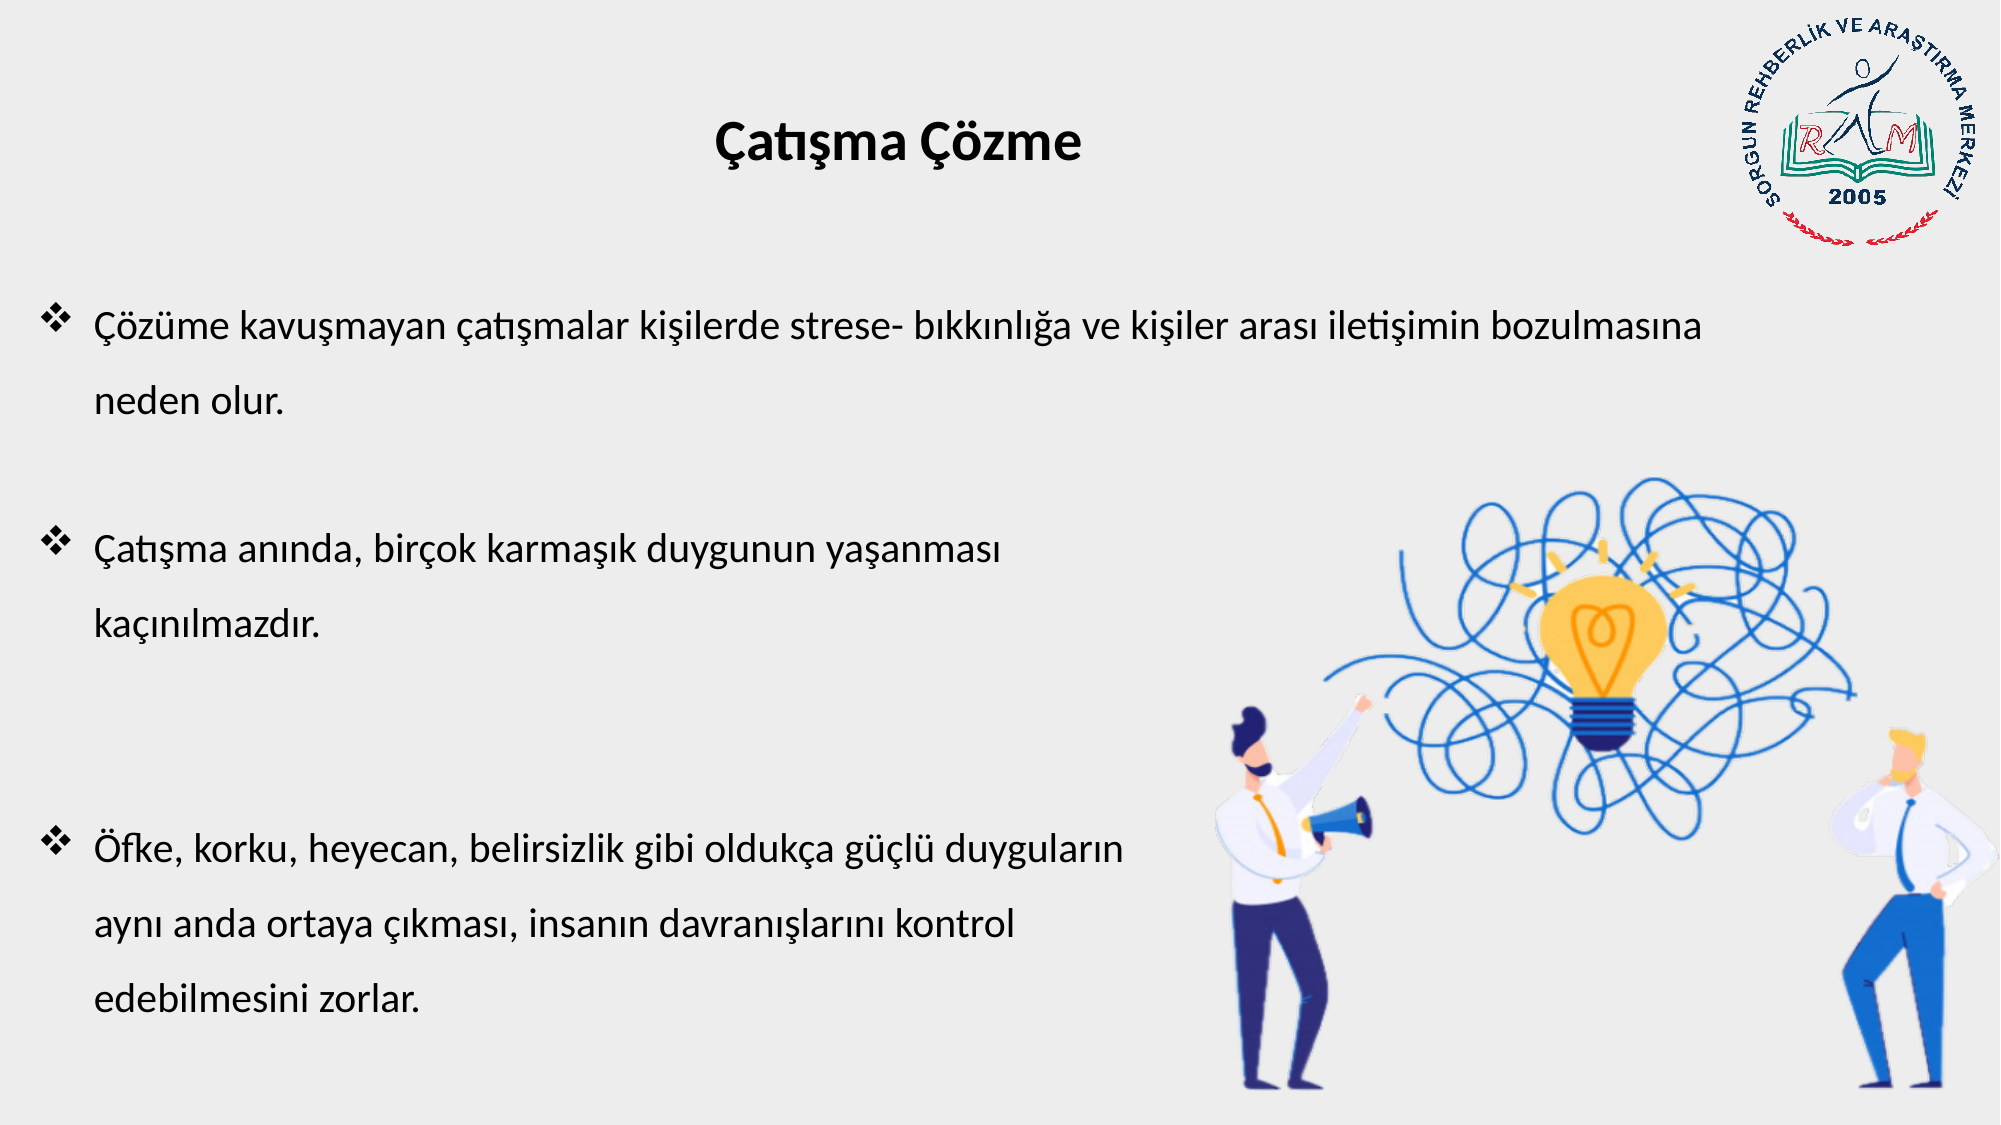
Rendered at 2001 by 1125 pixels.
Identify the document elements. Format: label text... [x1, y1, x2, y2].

picture [1214, 476, 2000, 1091]
text_box Çatışma Çözme Çözüme kavuşmayan çatışmalar kişilerde strese- bıkkınlığa ve kişiler arası iletişimin bozulmasına neden olur. [22, 95, 1776, 430]
text_box Çatışma anında, birçok karmaşık duygunun yaşanması kaçınılmazdır. Öfke, korku, heyecan, belirsizlik gibi oldukça güçlü duyguların aynı anda ortaya çıkması, insanın davranışlarını kontrol edebilmesini zorlar. [22, 438, 1172, 1125]
picture [1723, 0, 1989, 265]
